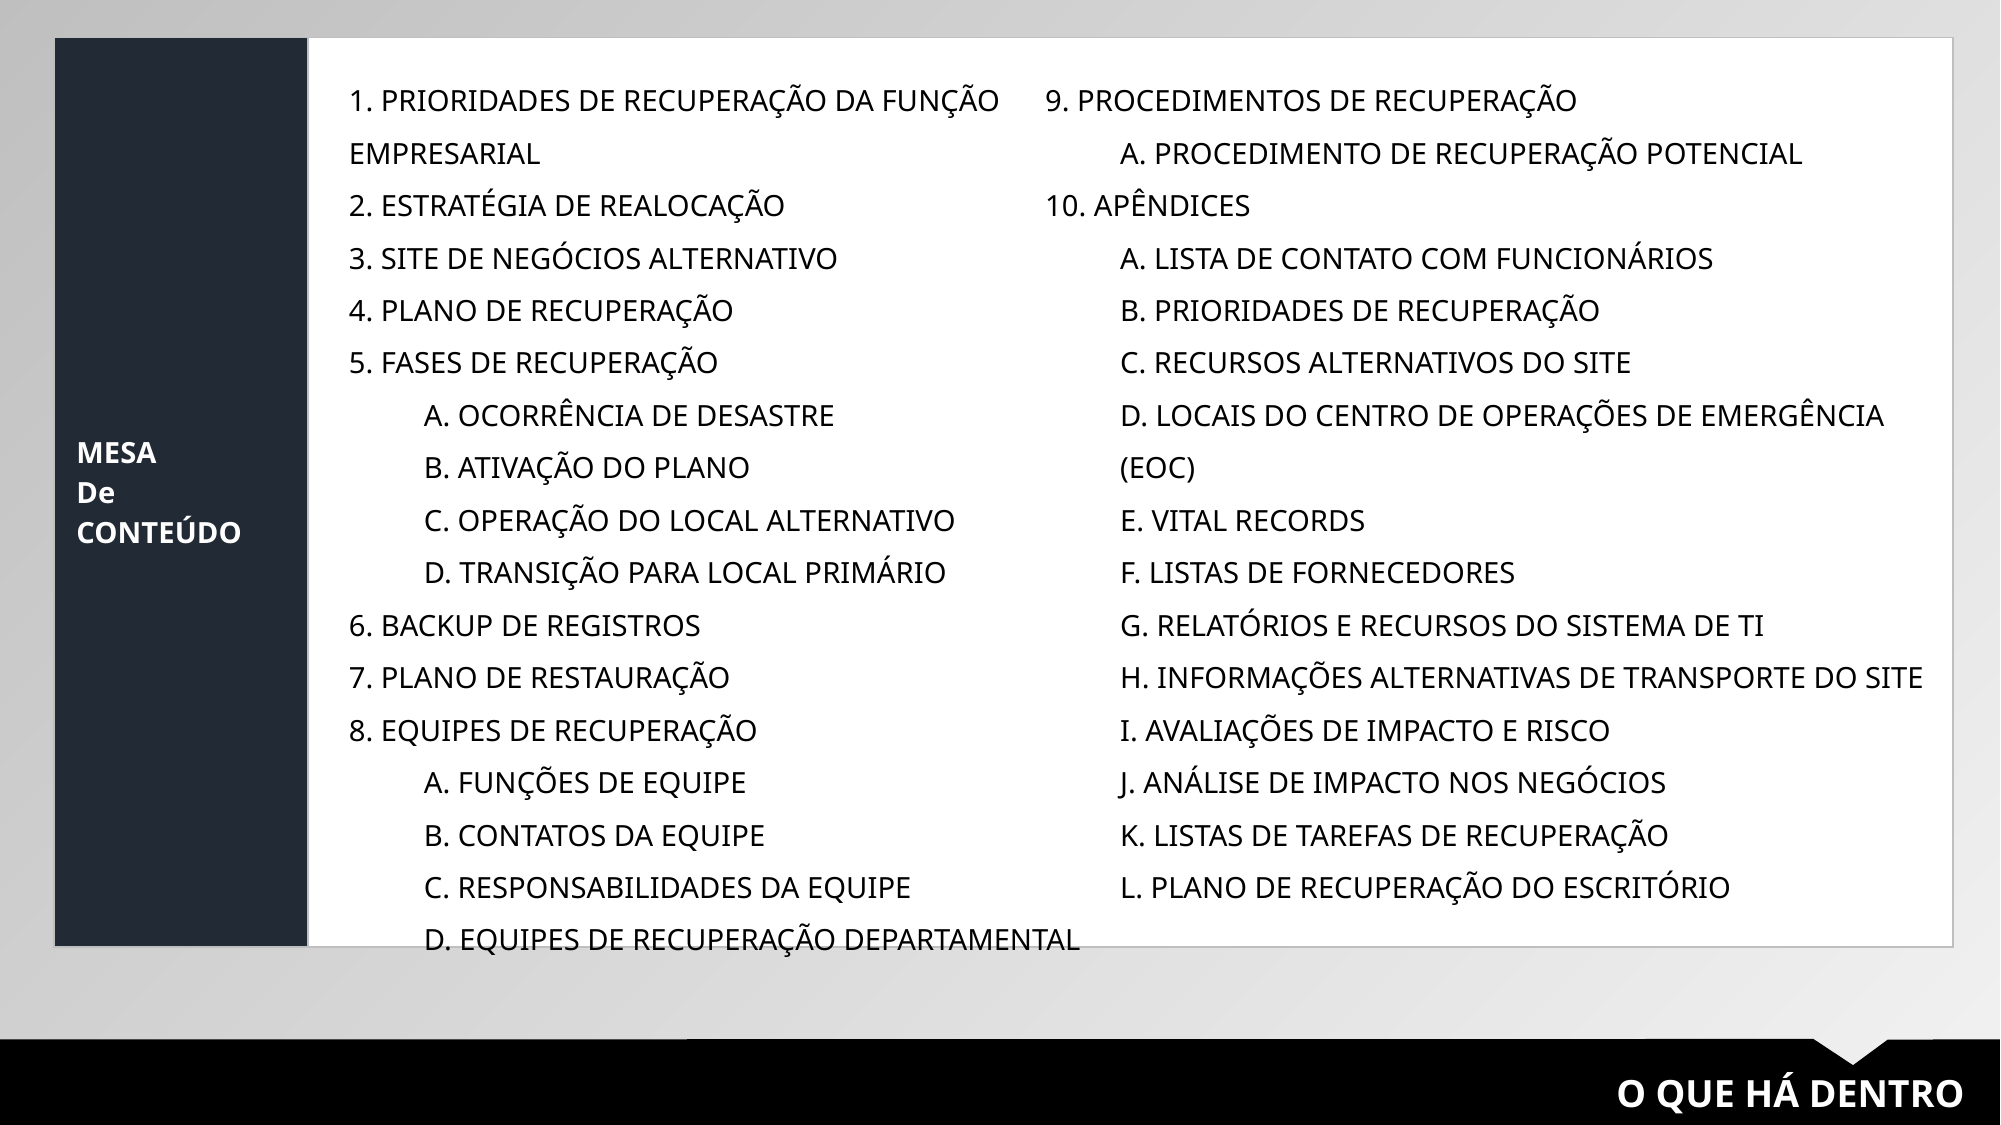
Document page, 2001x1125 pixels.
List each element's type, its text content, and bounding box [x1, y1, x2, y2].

table_header MESA De CONTEÚDO [55, 38, 307, 946]
text_box [0, 1037, 2000, 1125]
text_box 1. PRIORIDADES DE RECUPERAÇÃO DA FUNÇÃO EMPRESARIAL 2. ESTRATÉGIA DE REALOCAÇÃO 3. SITE DE NEGÓCIOS ALTERNATIVO 4. PLANO DE RECUPERAÇÃO 5. FASES DE RECUPERAÇÃO A. OCORRÊNCIA DE DESASTRE B. ATIVAÇÃO DO PLANO C. OPERAÇÃO DO LOCAL ALTERNATIVO D. TRANSIÇÃO PARA LOCAL PRIMÁRIO 6. BACKUP DE REGISTROS 7. PLANO DE RESTAURAÇÃO 8. EQUIPES DE RECUPERAÇÃO A. FUNÇÕES DE EQUIPE B. CONTATOS DA EQUIPE C. RESPONSABILIDADES DA EQUIPE D. EQUIPES DE RECUPERAÇÃO DEPARTAMENTAL [334, 57, 1030, 965]
text_box 9. PROCEDIMENTOS DE RECUPERAÇÃO A. PROCEDIMENTO DE RECUPERAÇÃO POTENCIAL 10. APÊNDICES A. LISTA DE CONTATO COM FUNCIONÁRIOS B. PRIORIDADES DE RECUPERAÇÃO C. RECURSOS ALTERNATIVOS DO SITE D. LOCAIS DO CENTRO DE OPERAÇÕES DE EMERGÊNCIA (EOC) E. VITAL RECORDS F. LISTAS DE FORNECEDORES G. RELATÓRIOS E RECURSOS DO SISTEMA DE TI H. INFORMAÇÕES ALTERNATIVAS DE TRANSPORTE DO SITE I. AVALIAÇÕES DE IMPACTO E RISCO J. ANÁLISE DE IMPACTO NOS NEGÓCIOS K. LISTAS DE TAREFAS DE RECUPERAÇÃO L. PLANO DE RECUPERAÇÃO DO ESCRITÓRIO [1030, 57, 1947, 965]
table_header [309, 38, 1952, 946]
text_box O QUE HÁ DENTRO [192, 1062, 1980, 1123]
